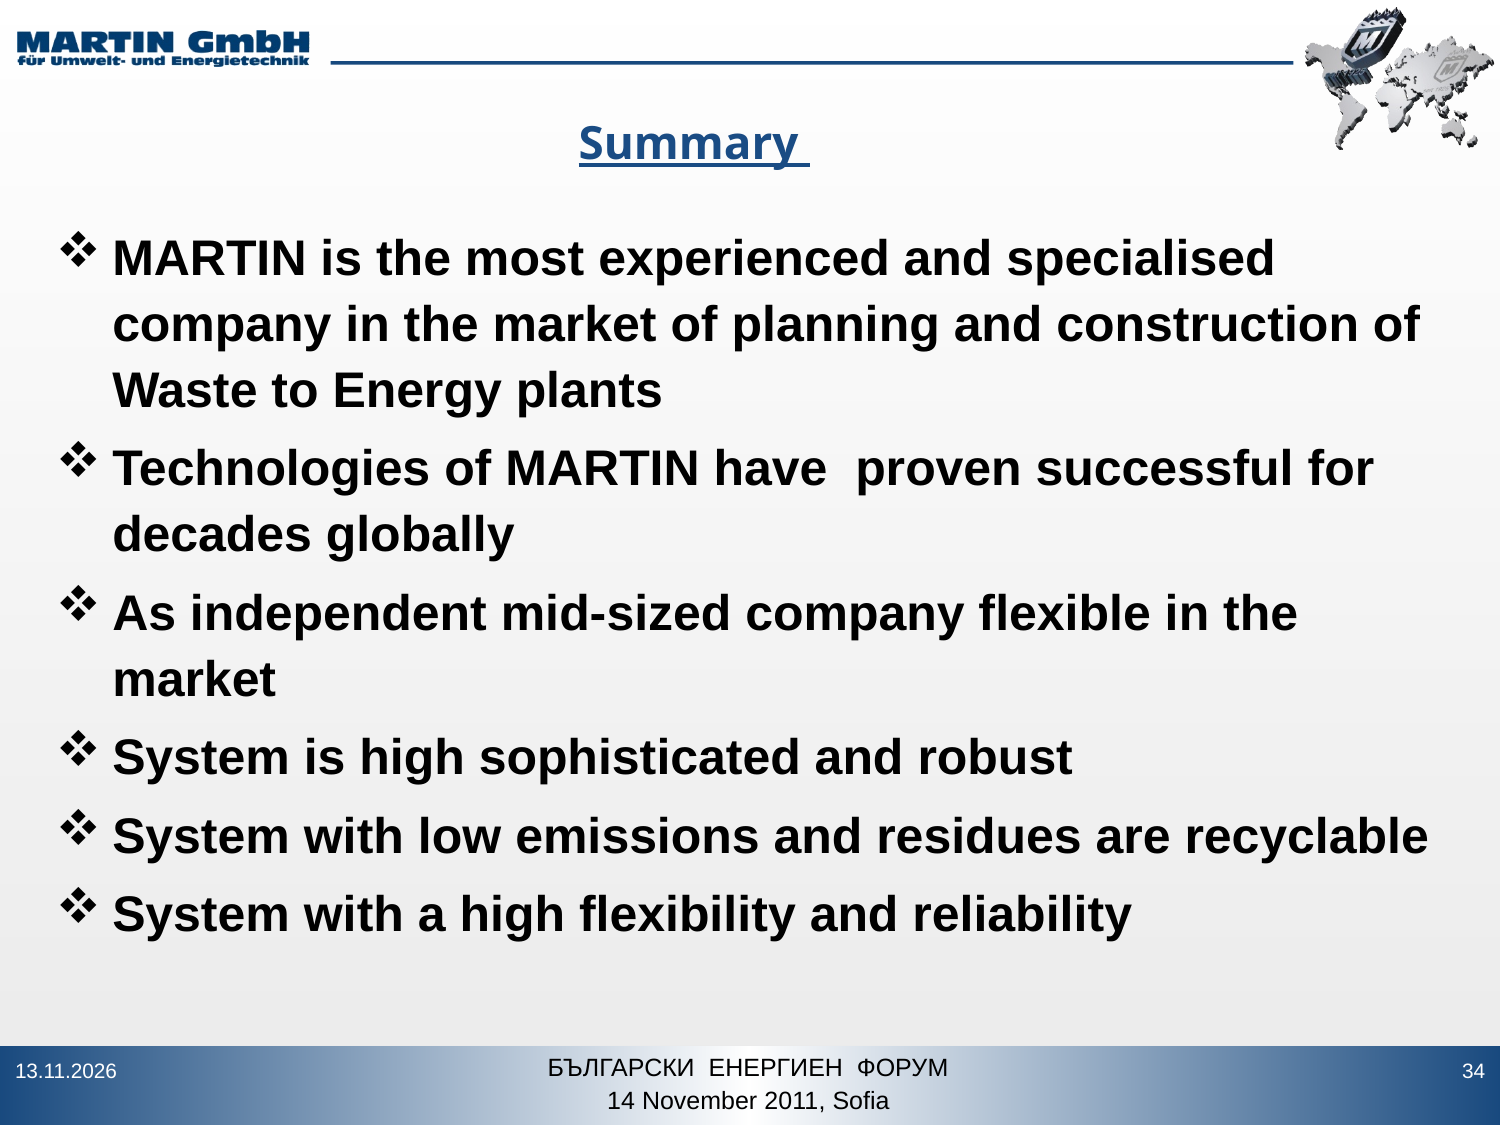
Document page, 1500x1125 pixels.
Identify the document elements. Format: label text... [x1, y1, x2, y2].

list MARTIN is the most experienced and specialised company in the market of planning and construction of Waste to Energy plants Technologies of MARTIN have proven successful for decades globally As independent mid-sized company flexible in the market System is high sophisticated and robust System with low emissions and residues are recyclable System with a high flexibility and reliability [41, 149, 1477, 963]
footer БЪЛГАРСКИ ЕНЕРГИЕН ФОРУМ 14 November 2011, Sofia [342, 1040, 1155, 1116]
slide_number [0, 1050, 313, 1125]
slide_number 34 [1187, 1050, 1500, 1125]
picture [17, 30, 310, 67]
picture [1302, 7, 1495, 150]
title Summary [561, 78, 951, 149]
